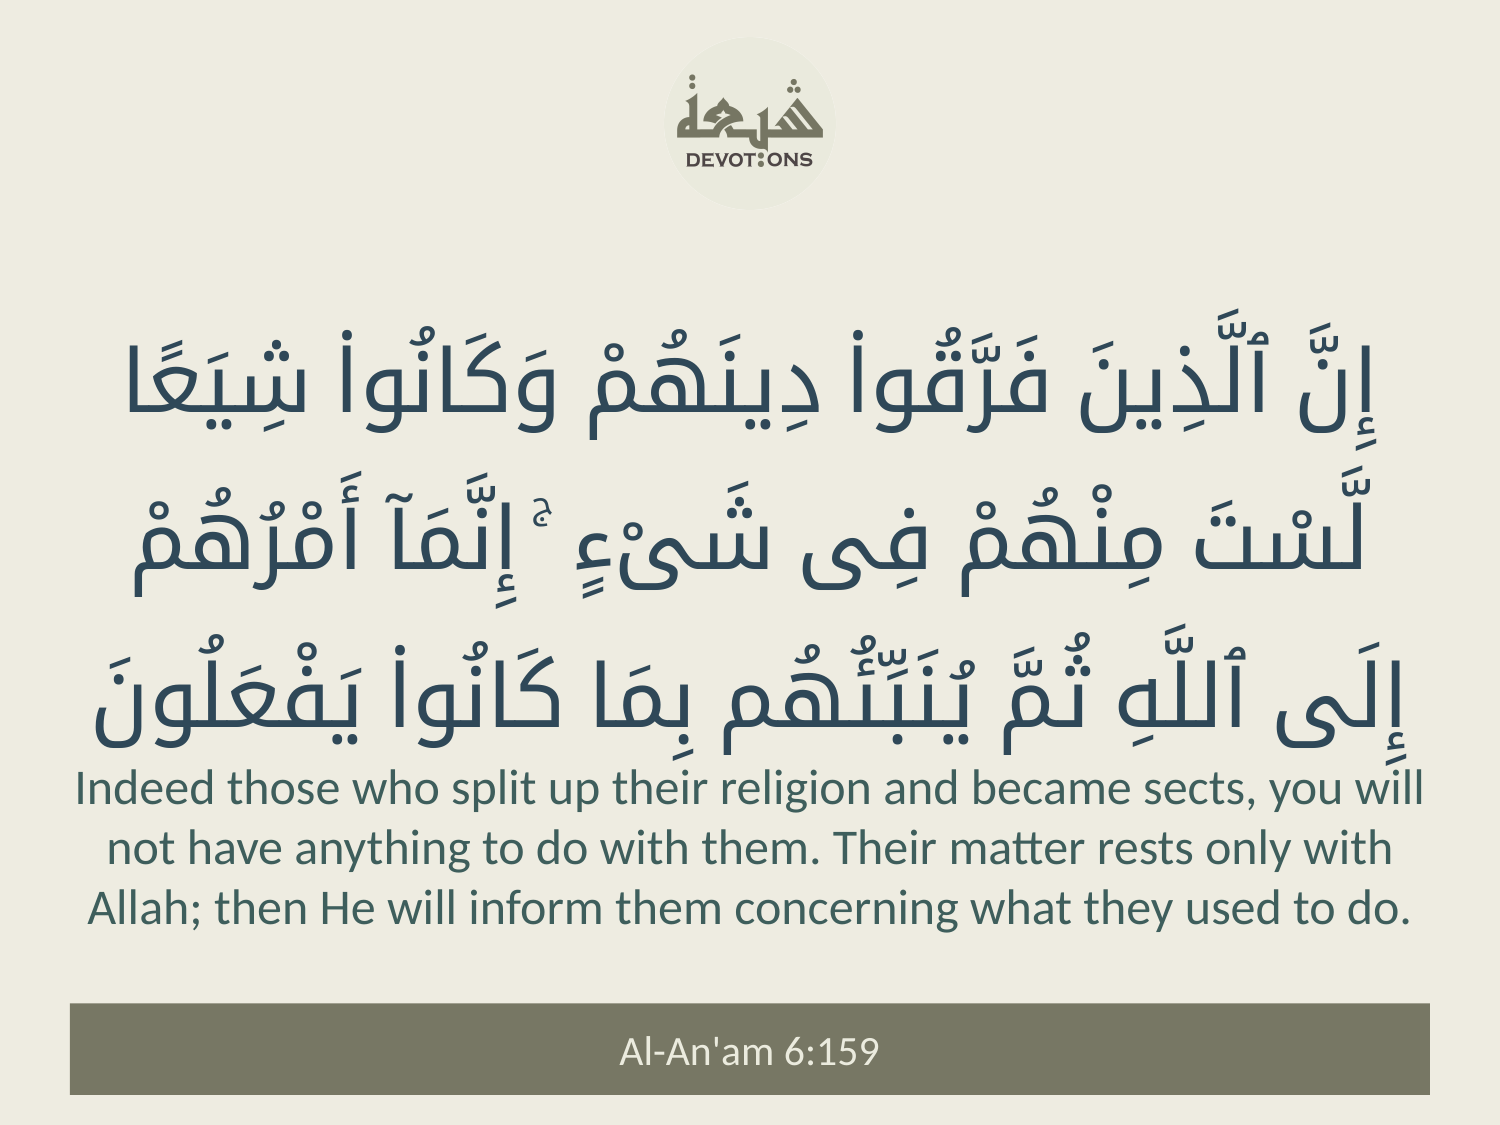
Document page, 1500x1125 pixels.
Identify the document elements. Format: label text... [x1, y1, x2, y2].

list Al-An'am 6:159 [69, 1003, 1430, 1095]
list إِنَّ ٱلَّذِينَ فَرَّقُوا۟ دِينَهُمْ وَكَانُوا۟ شِيَعًا لَّسْتَ مِنْهُمْ فِى شَىْءٍ ۚ إِنَّمَآ أَمْرُهُمْ إِلَى ٱللَّهِ ثُمَّ يُنَبِّئُهُم بِمَا كَانُوا۟ يَفْعَلُونَ Indeed those who split up their religion and became sects, you will not have anything to do with them. Their matter rests only with Allah; then He will inform them concerning what they used to do. [69, 203, 1430, 1003]
picture [656, 29, 844, 203]
